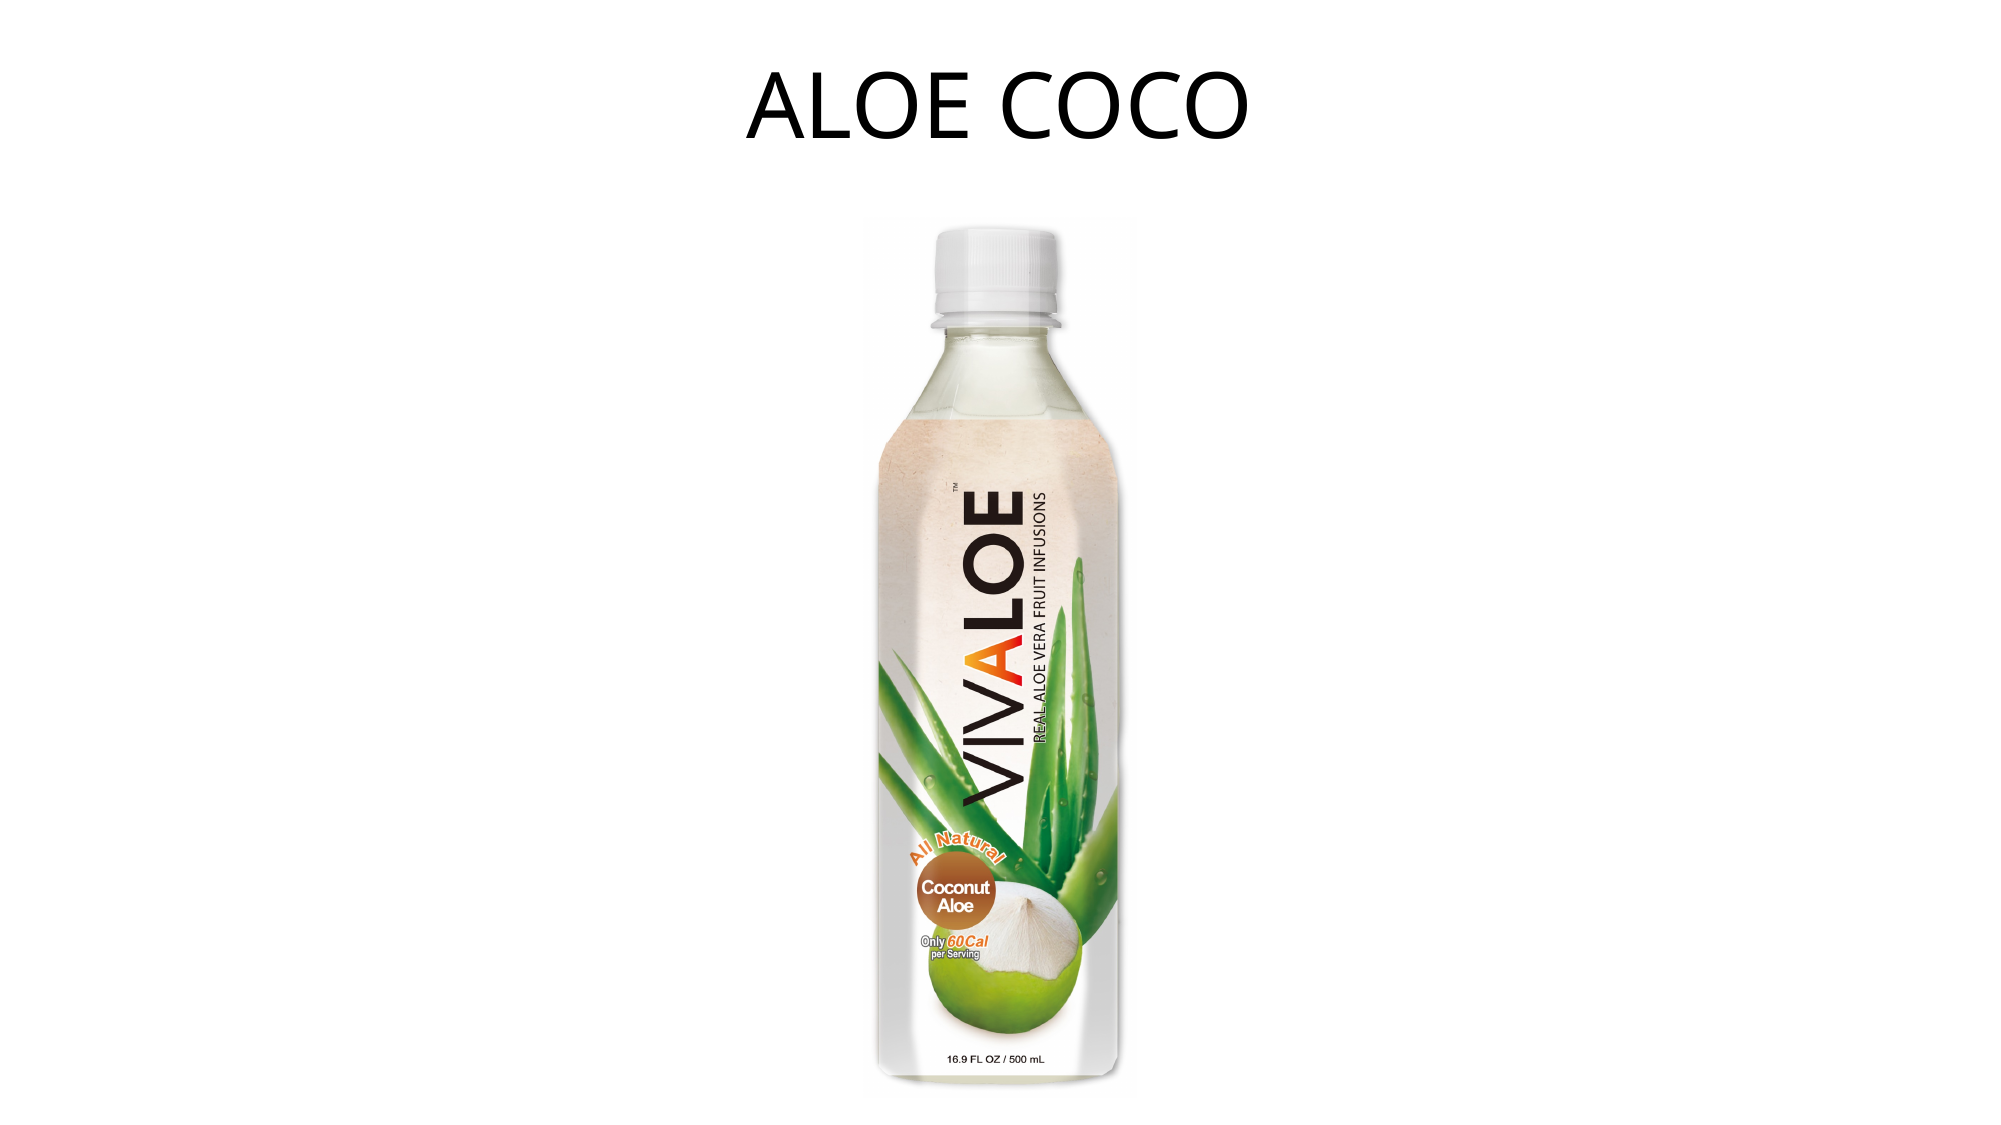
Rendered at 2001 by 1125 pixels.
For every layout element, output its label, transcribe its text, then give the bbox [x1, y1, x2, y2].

title ALOE COCO [137, 0, 1863, 218]
picture [863, 217, 1137, 1098]
